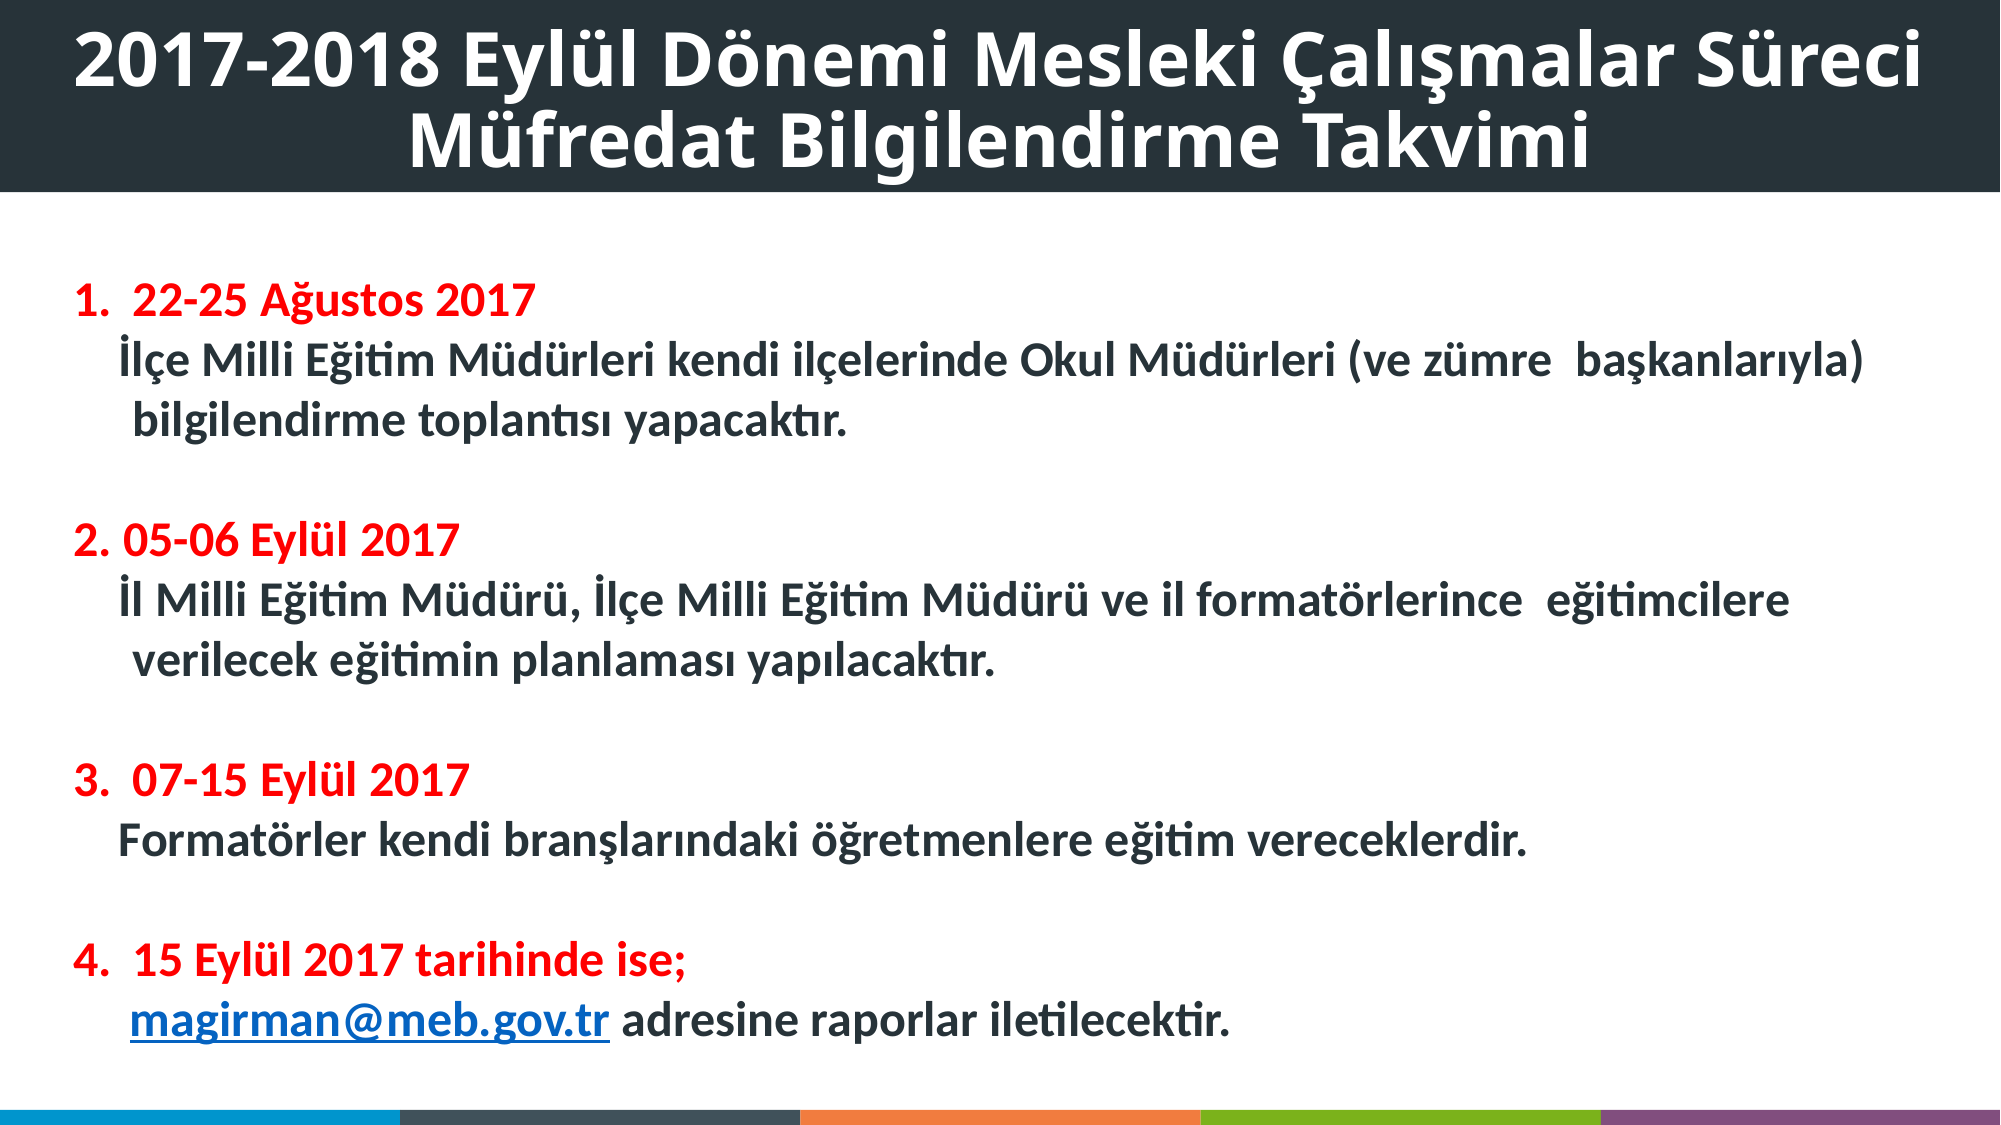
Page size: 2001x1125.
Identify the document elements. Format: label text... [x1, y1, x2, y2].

text_box Yenilenen Müfredatlarla Öğrencilere Kazandırılması Hedeflenen Yeterlik ve Becerilere İlişkin Bilgi, Beceri ve Tutumlar [0, 199, 2000, 1070]
text_box 22-25 Ağustos 2017 İlçe Milli Eğitim Müdürleri kendi ilçelerinde Okul Müdürleri (ve zümre başkanlarıyla) bilgilendirme toplantısı yapacaktır. 2. 05-06 Eylül 2017 İl Milli Eğitim Müdürü, İlçe Milli Eğitim Müdürü ve il formatörlerince eğitimcilere verilecek eğitimin planlaması yapılacaktır. 07-15 Eylül 2017 Formatörler kendi branşlarındaki öğretmenlere eğitim vereceklerdir. 15 Eylül 2017 tarihinde ise; magirman@meb.gov.tr adresine raporlar iletilecektir. [58, 199, 1948, 1054]
title 2017-2018 Eylül Dönemi Mesleki Çalışmalar Süreci Müfredat Bilgilendirme Takvimi [0, 40, 2000, 166]
